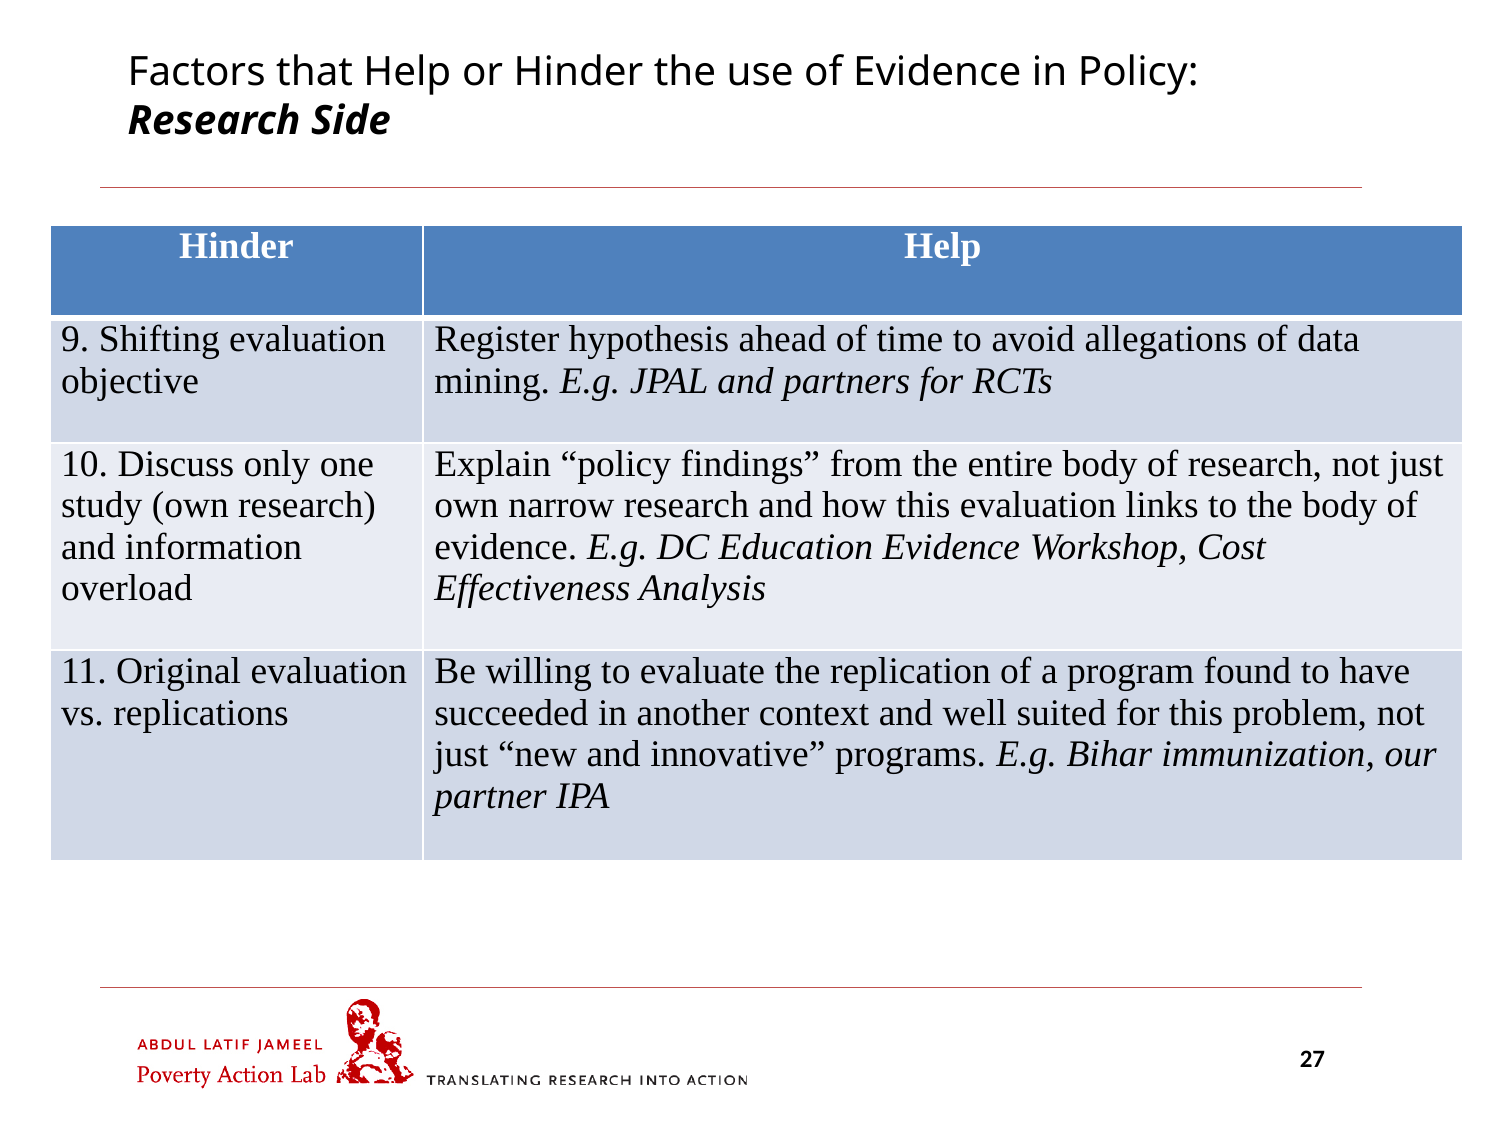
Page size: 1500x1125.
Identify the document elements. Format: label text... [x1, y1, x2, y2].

table_cell Register hypothesis ahead of time to avoid allegations of data mining. E.g. JPAL and partners for RCTs [424, 321, 1462, 442]
table_header Hinder [51, 226, 422, 315]
table_cell Be willing to evaluate the replication of a program found to have succeeded in another context and well suited for this problem, not just “new and innovative” programs. E.g. Bihar immunization, our partner IPA [424, 651, 1462, 860]
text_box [137, 999, 747, 1090]
table_cell 11. Original evaluation vs. replications [51, 651, 422, 860]
table_cell 10. Discuss only one study (own research) and information overload [51, 444, 422, 649]
slide_number 27 [1200, 1027, 1425, 1088]
table_cell 9. Shifting evaluation objective [51, 321, 422, 442]
table_cell Explain “policy findings” from the entire body of research, not just own narrow research and how this evaluation links to the body of evidence. E.g. DC Education Evidence Workshop, Cost Effectiveness Analysis [424, 444, 1462, 649]
table_header Help [424, 226, 1462, 315]
title Factors that Help or Hinder the use of Evidence in Policy: Research Side [112, 37, 1388, 150]
